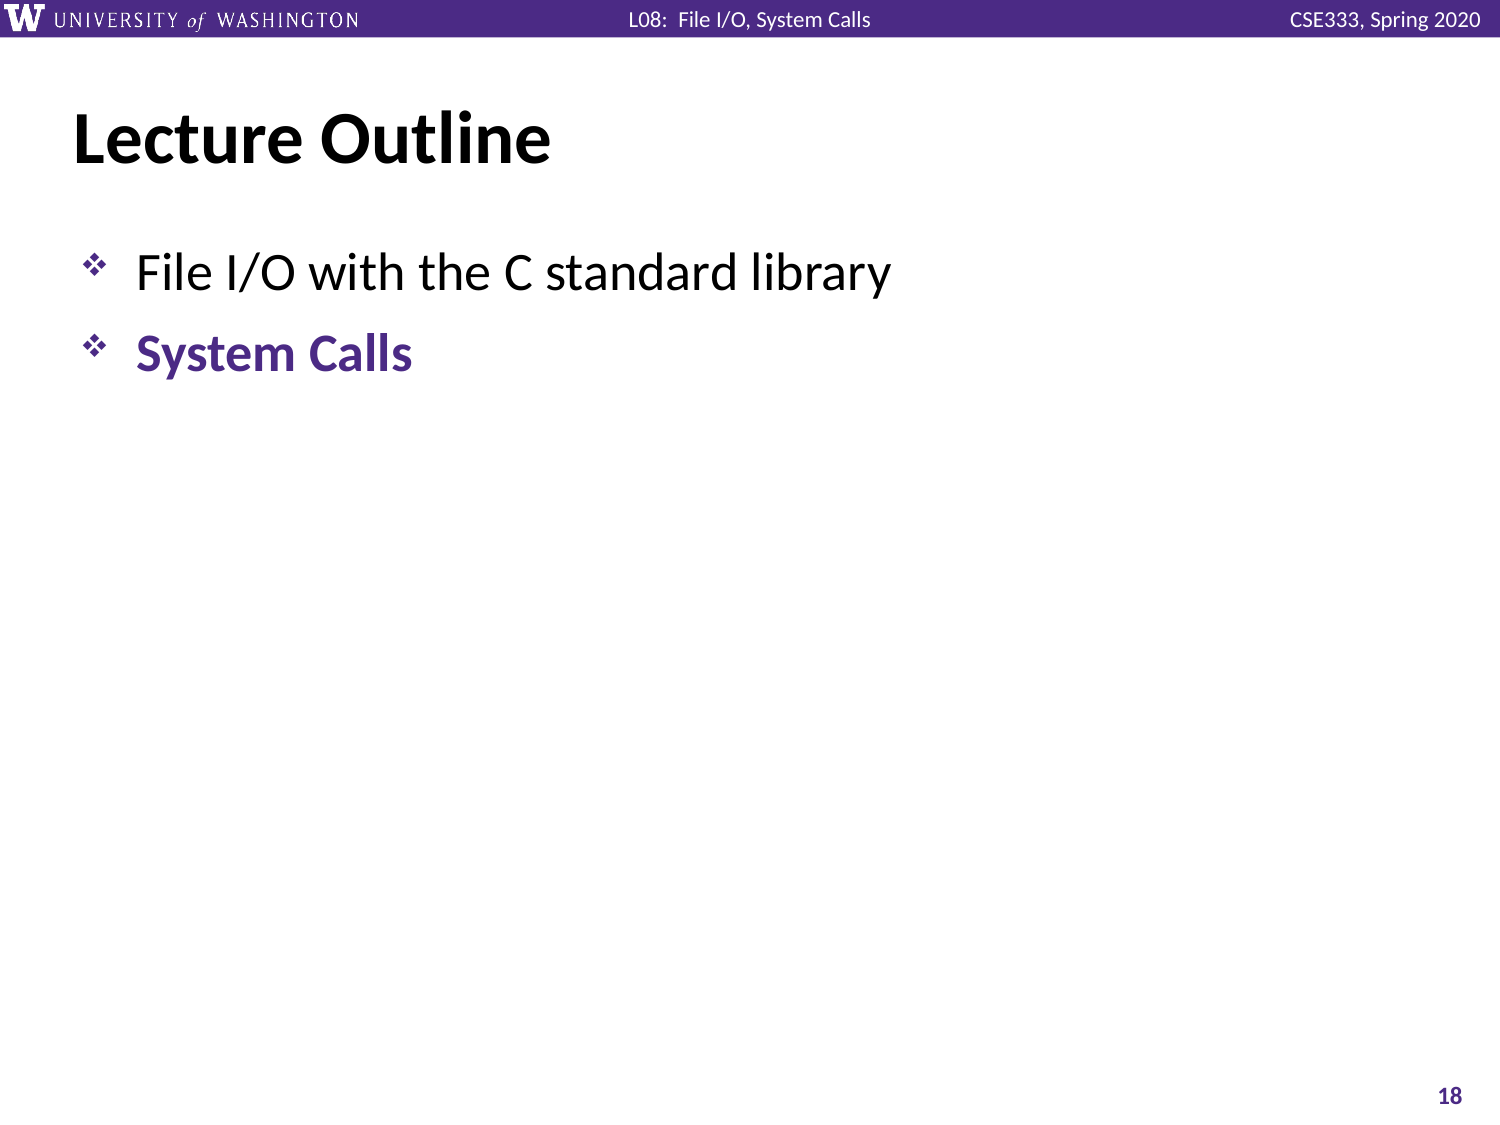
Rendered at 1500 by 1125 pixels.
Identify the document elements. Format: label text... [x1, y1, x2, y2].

list File I/O with the C standard library System Calls [64, 223, 1438, 1040]
slide_number 18 [1400, 1065, 1500, 1125]
picture [4, 4, 358, 32]
title Lecture Outline [58, 71, 1438, 197]
